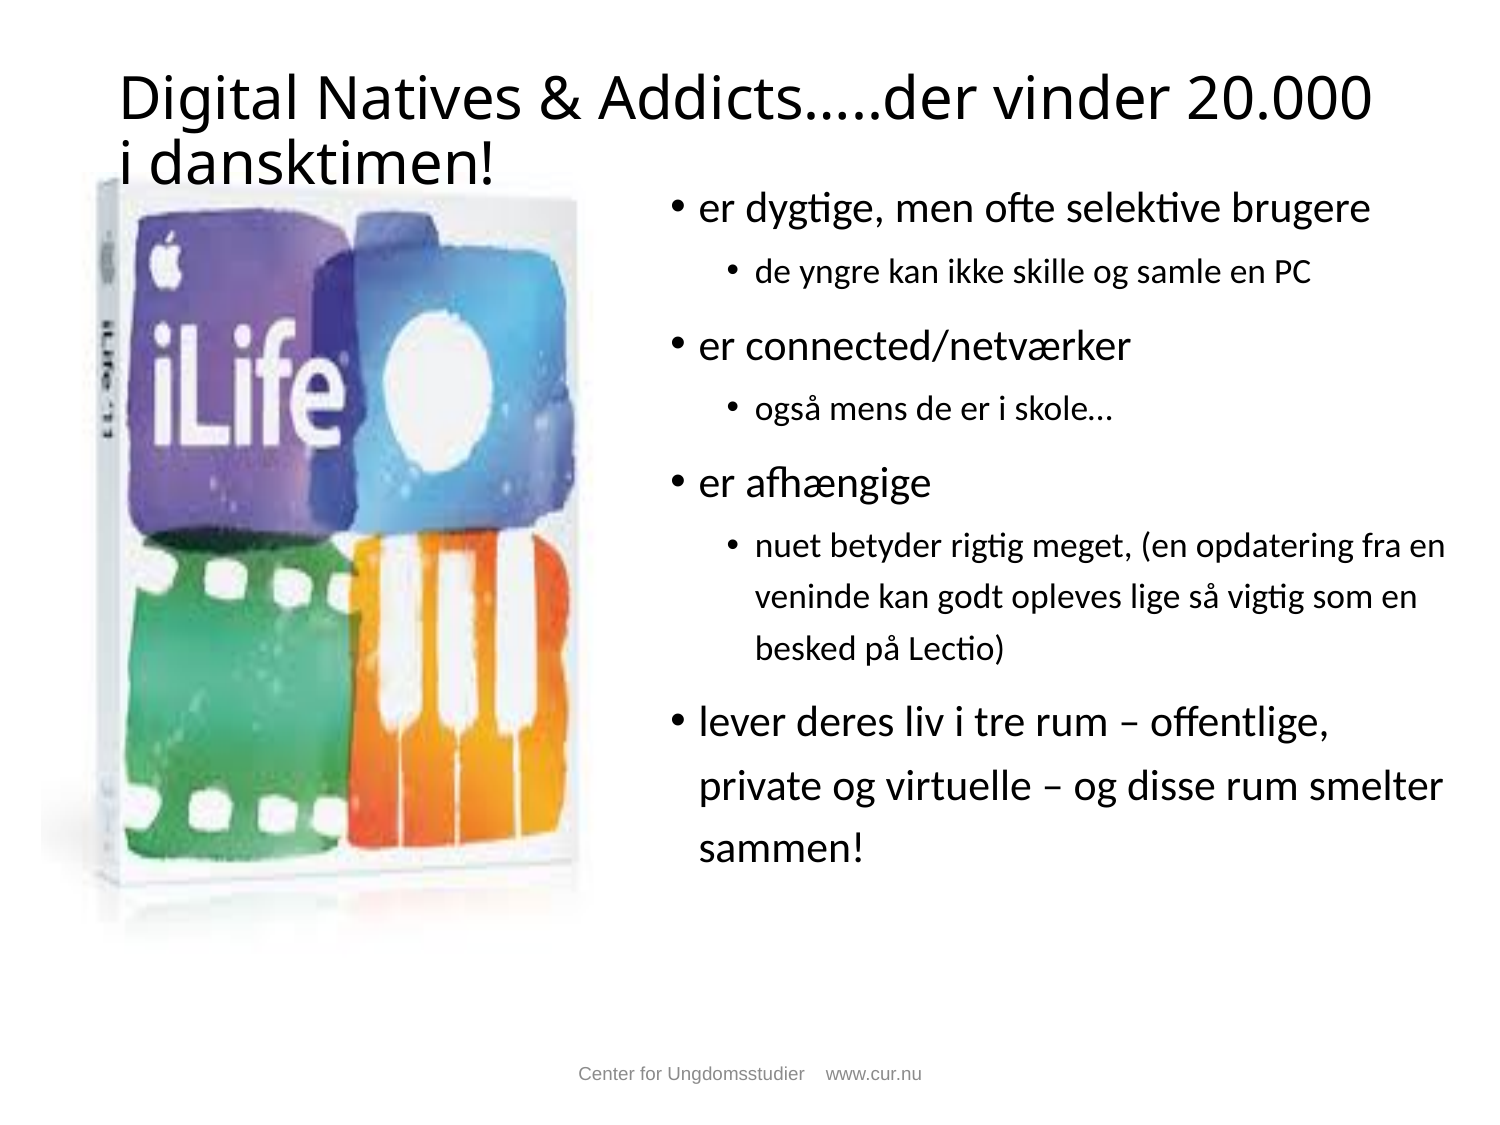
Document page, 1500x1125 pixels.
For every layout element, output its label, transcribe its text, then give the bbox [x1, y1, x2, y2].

title Digital Natives & Addicts…..der vinder 20.000 i dansktimen! [103, 59, 1397, 278]
picture [41, 172, 668, 976]
list er dygtige, men ofte selektive brugere de yngre kan ikke skille og samle en PC er connected/netværker også mens de er i skole… er afhængige nuet betyder rigtig meget, (en opdatering fra en veninde kan godt opleves lige så vigtig som en besked på Lectio) lever deres liv i tre rum – offentlige, private og virtuelle – og disse rum smelter sammen! [655, 160, 1471, 1024]
footer Center for Ungdomsstudier www.cur.nu [496, 1042, 1004, 1103]
